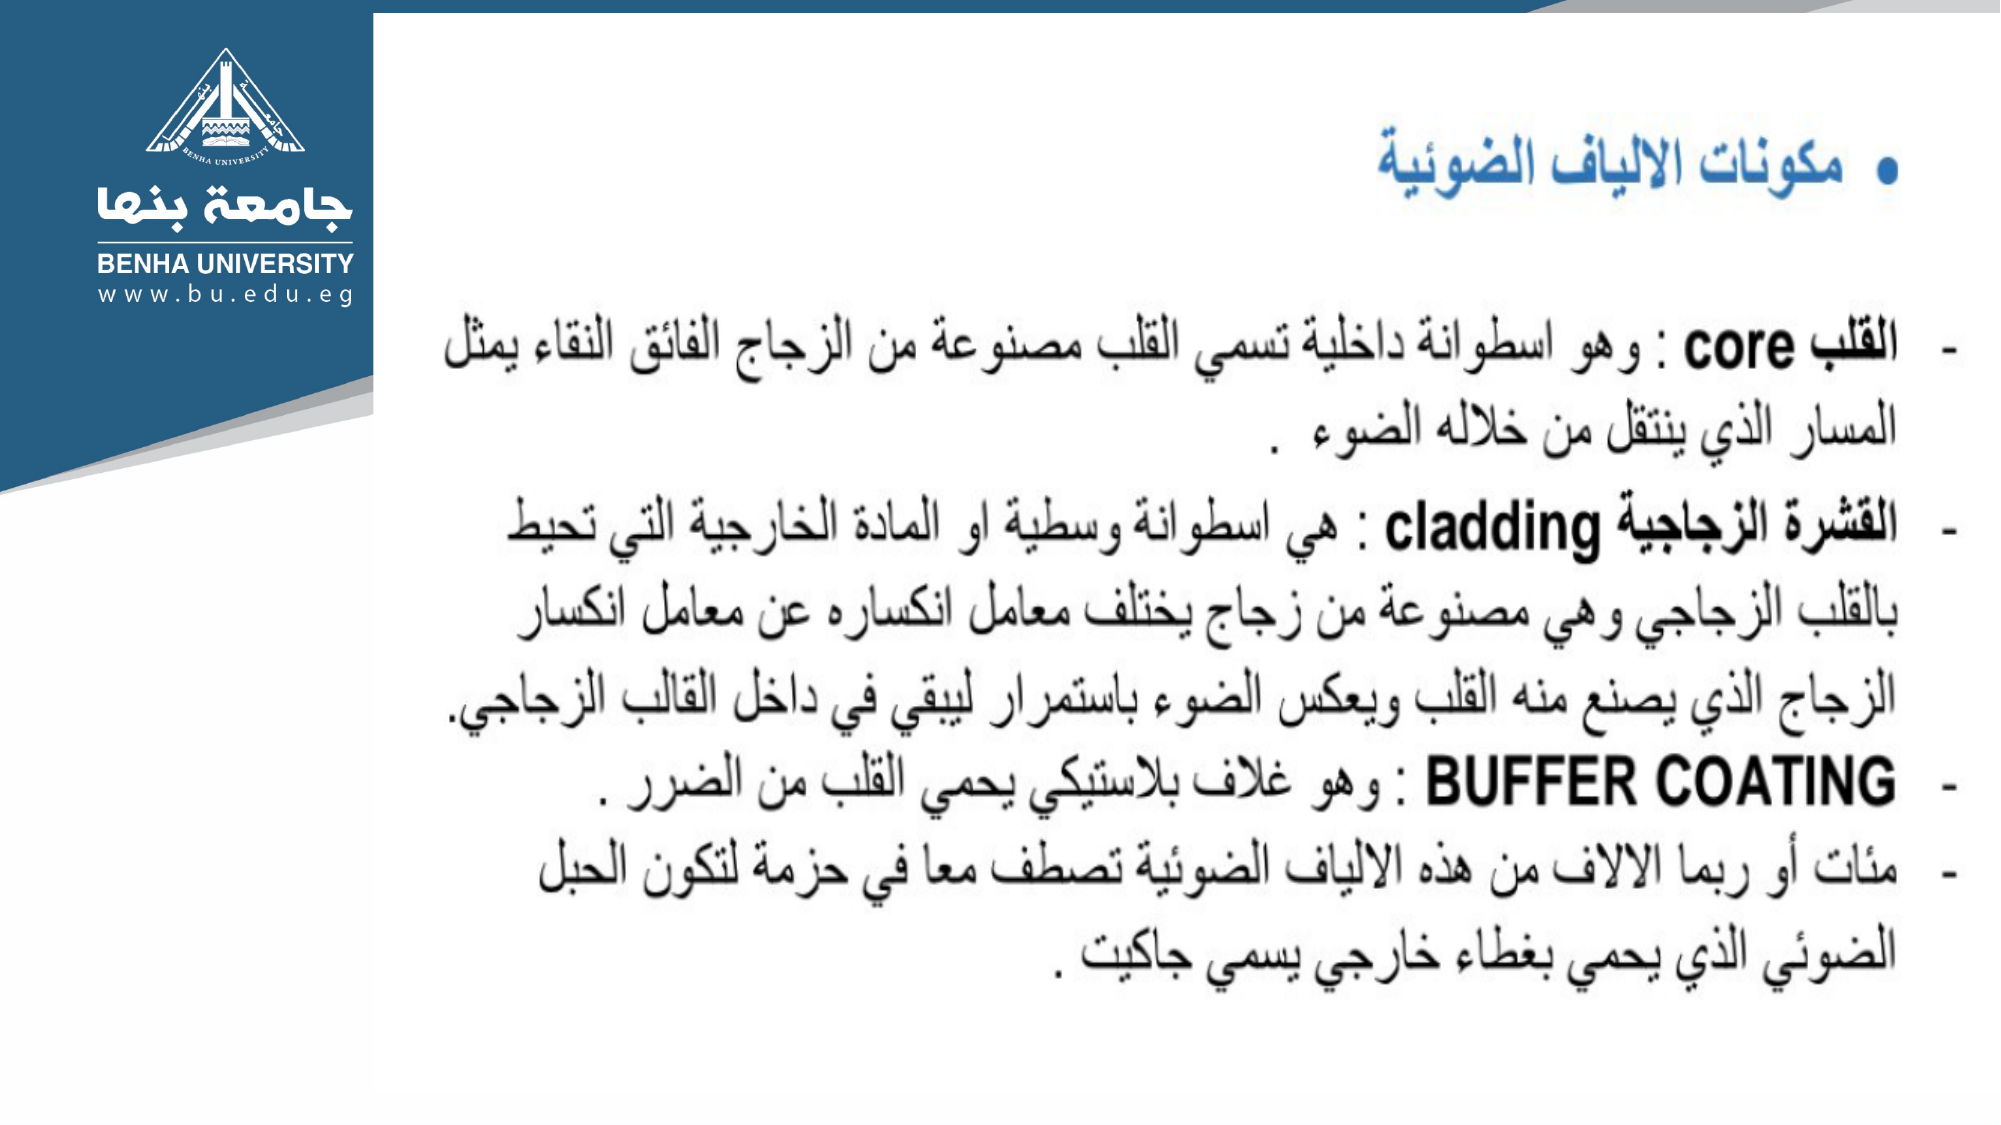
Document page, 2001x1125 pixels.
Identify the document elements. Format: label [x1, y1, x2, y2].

picture [373, 13, 2000, 1092]
list [0, 0, 2000, 1125]
